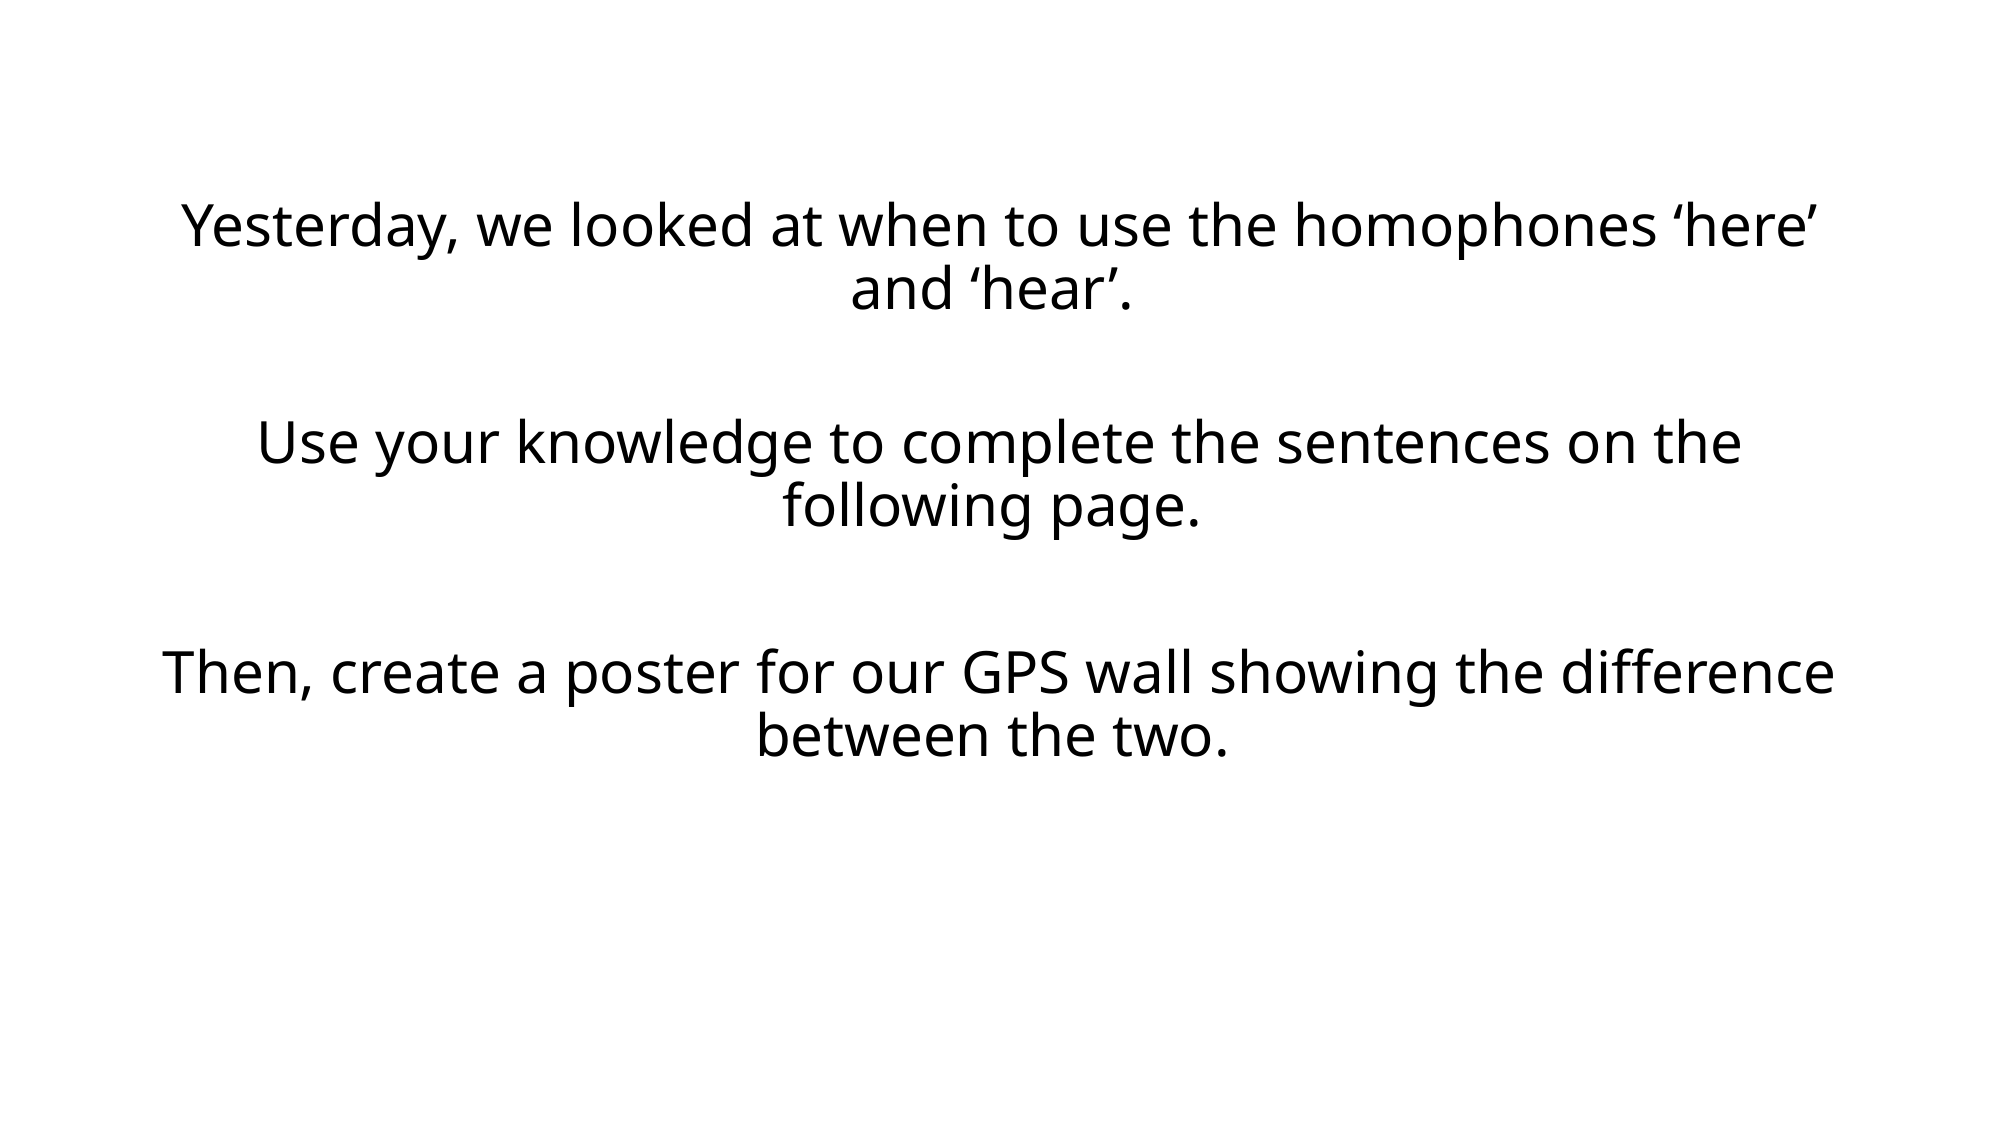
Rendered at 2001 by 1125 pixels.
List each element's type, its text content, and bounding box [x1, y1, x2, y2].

list Yesterday, we looked at when to use the homophones ‘here’ and ‘hear’. Use your knowledge to complete the sentences on the following page. Then, create a poster for our GPS wall showing the difference between the two. [137, 188, 1863, 1014]
